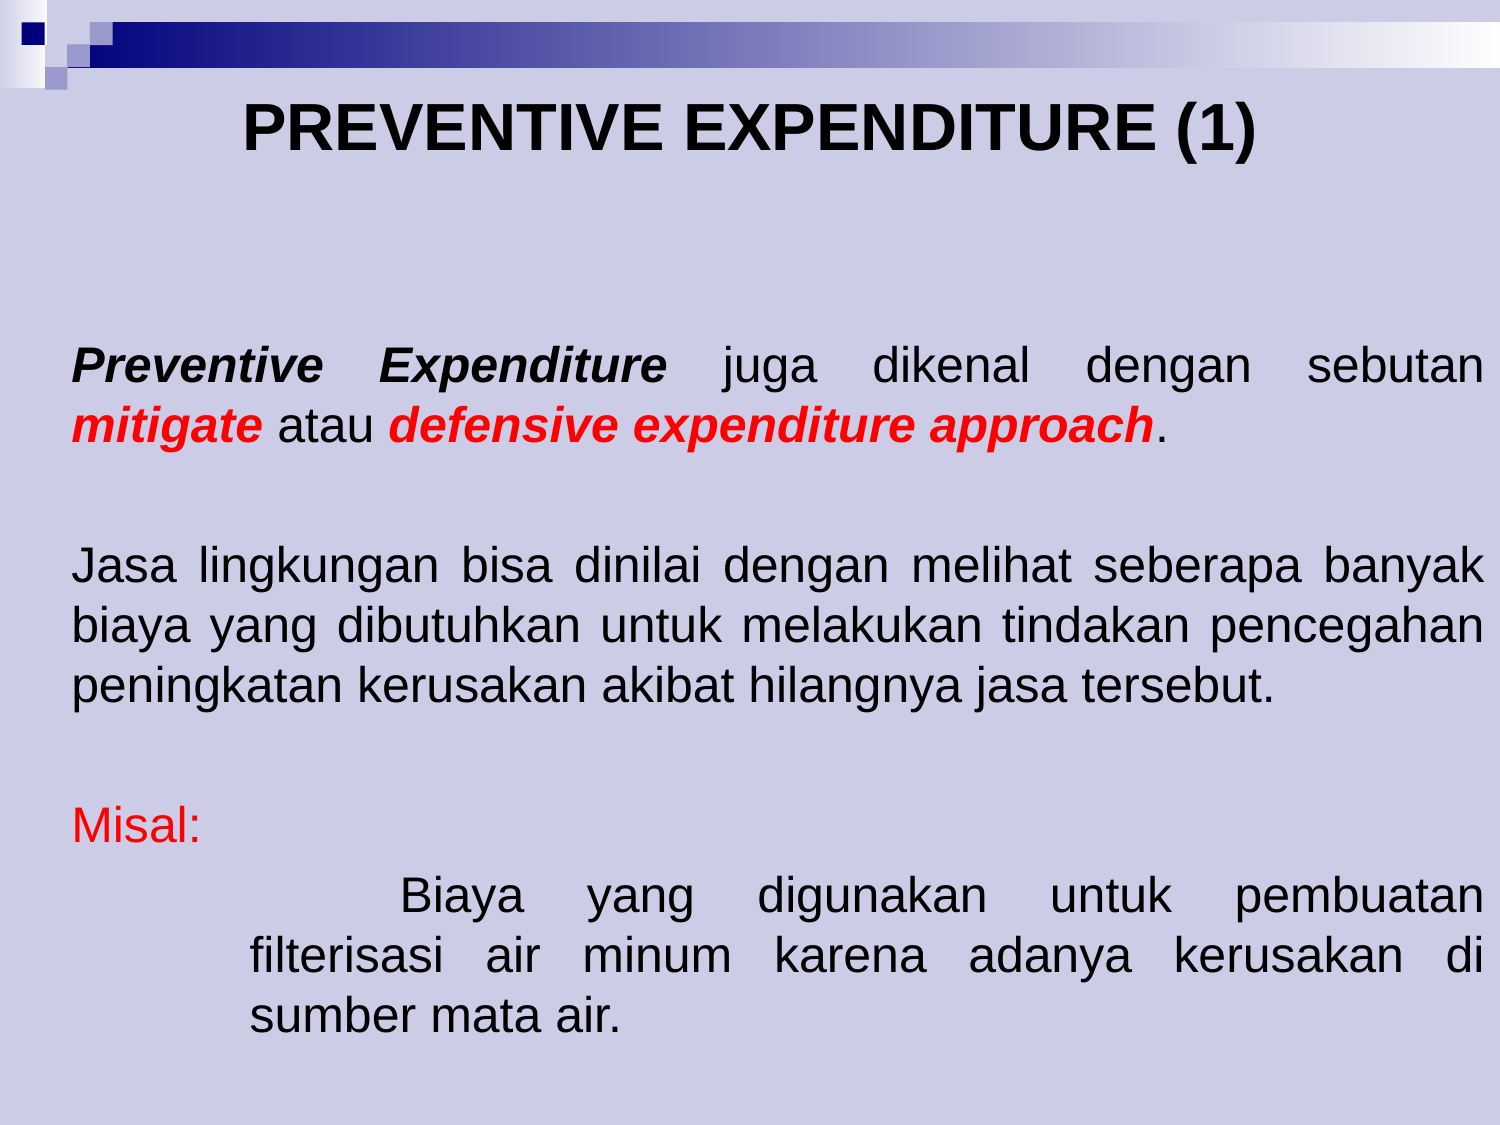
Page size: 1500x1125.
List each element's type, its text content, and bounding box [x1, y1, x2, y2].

list Preventive Expenditure juga dikenal dengan sebutan mitigate atau defensive expenditure approach. Jasa lingkungan bisa dinilai dengan melihat seberapa banyak biaya yang dibutuhkan untuk melakukan tindakan pencegahan peningkatan kerusakan akibat hilangnya jasa tersebut. Misal: Biaya yang digunakan untuk pembuatan filterisasi air minum karena adanya kerusakan di sumber mata air. [0, 324, 1500, 1125]
title PREVENTIVE EXPENDITURE (1) [74, 74, 1426, 173]
